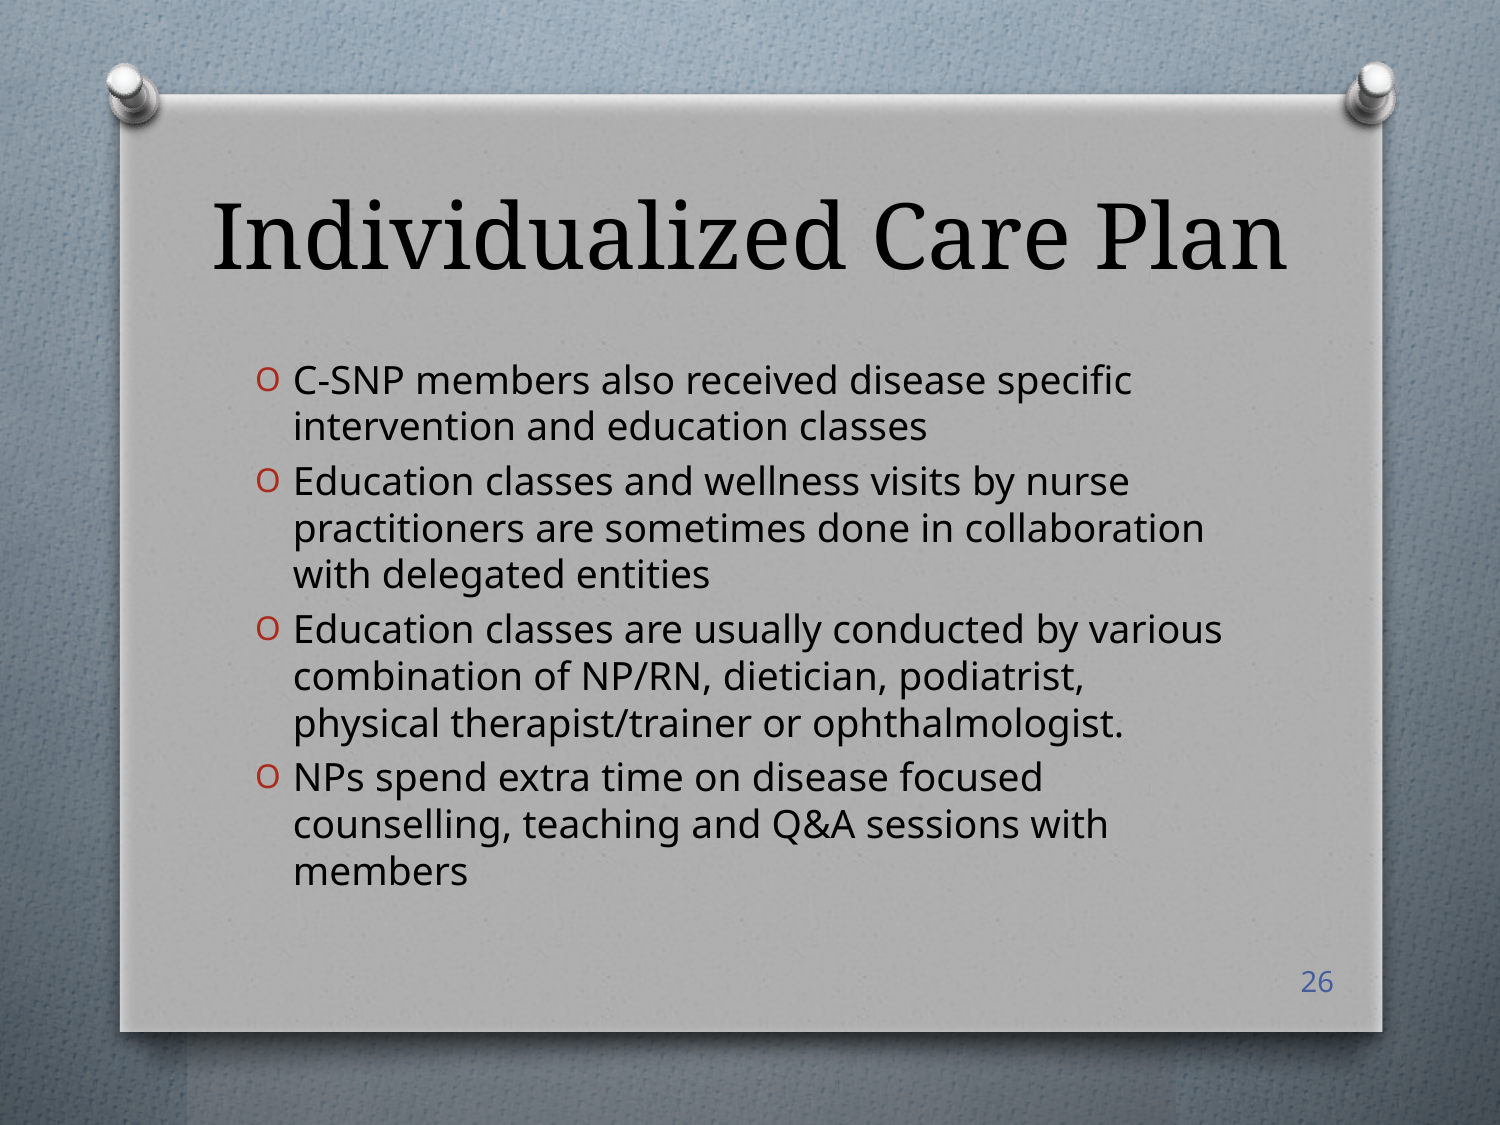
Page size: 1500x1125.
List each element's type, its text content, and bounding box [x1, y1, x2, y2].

slide_number 26 [1258, 952, 1350, 1013]
picture [75, 29, 198, 153]
title Individualized Care Plan [179, 134, 1323, 332]
picture [1317, 35, 1439, 156]
list C-SNP members also received disease specific intervention and education classes Education classes and wellness visits by nurse practitioners are sometimes done in collaboration with delegated entities Education classes are usually conducted by various combination of NP/RN, dietician, podiatrist, physical therapist/trainer or ophthalmologist. NPs spend extra time on disease focused counselling, teaching and Q&A sessions with members [240, 347, 1257, 939]
